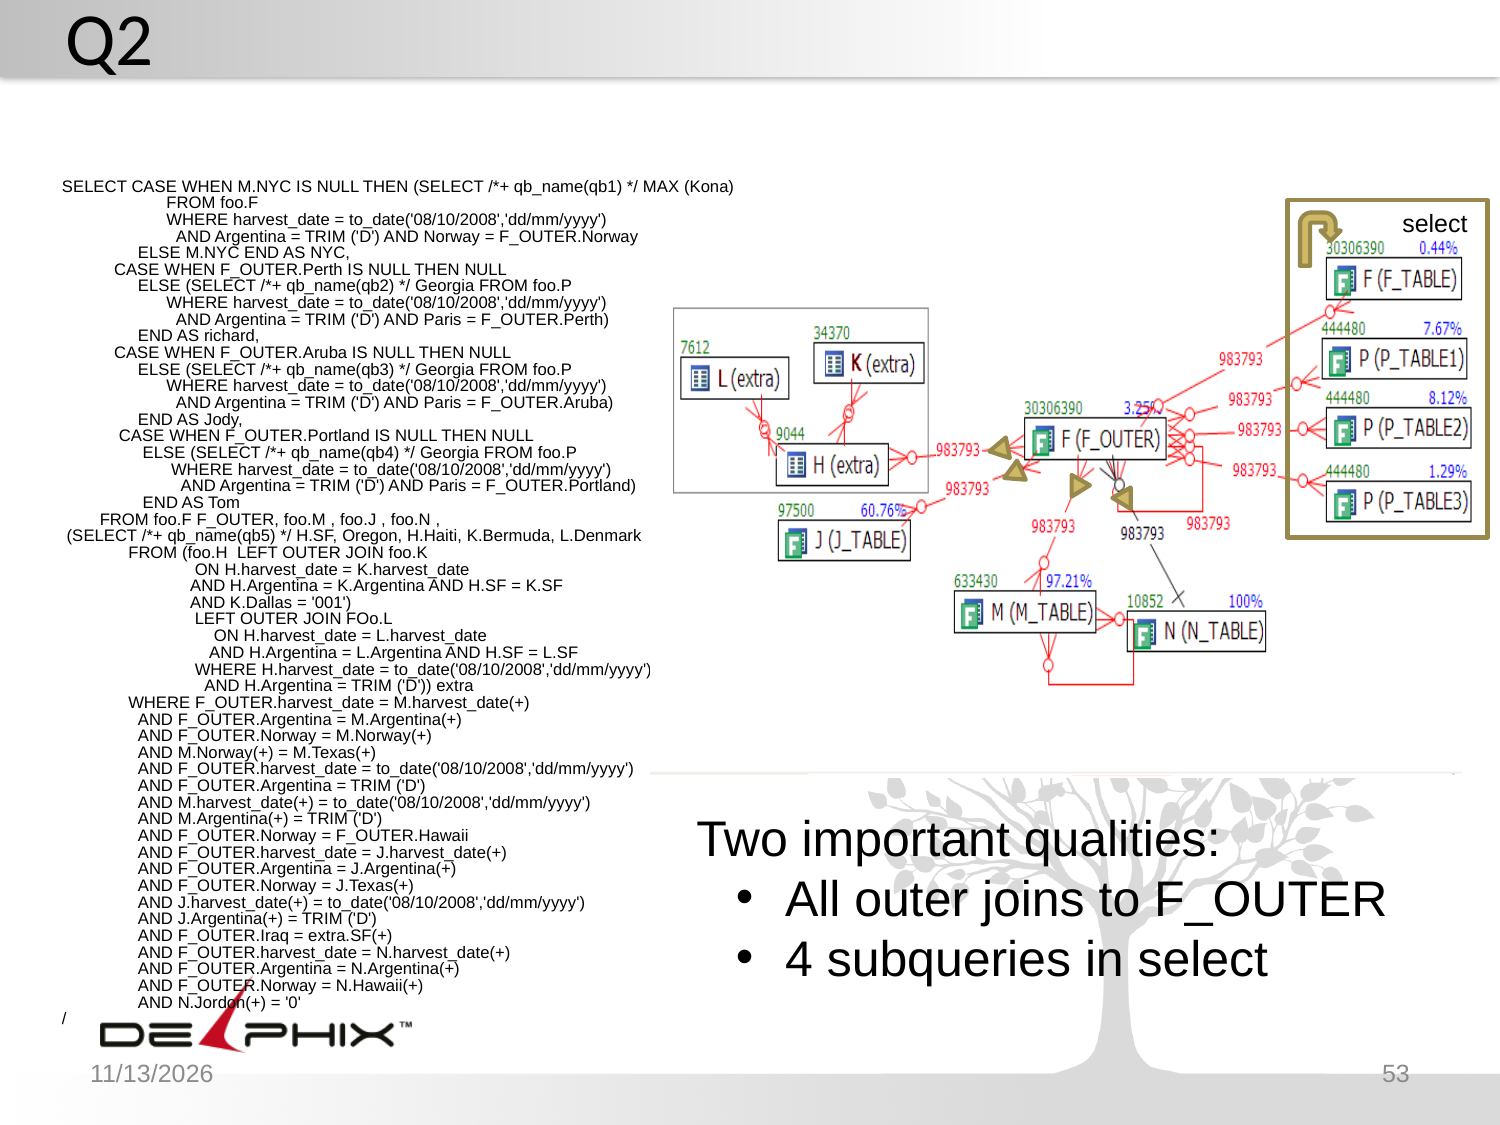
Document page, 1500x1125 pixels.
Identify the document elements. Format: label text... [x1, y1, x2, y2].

text_box [1297, 210, 1343, 235]
text_box [1486, 245, 1490, 540]
text_box [1285, 198, 1490, 235]
slide_number 53 [1074, 1042, 1425, 1103]
text_box Two important qualities: All outer joins to F_OUTER 4 subqueries in select [681, 799, 1451, 994]
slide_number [75, 1069, 425, 1103]
text_box select [1387, 200, 1500, 245]
text_box SELECT CASE WHEN M.NYC IS NULL THEN (SELECT /*+ qb_name(qb1) */ MAX (Kona) FROM foo.F WHERE harvest_date = to_date('08/10/2008','dd/mm/yyyy') AND Argentina = TRIM ('D') AND Norway = F_OUTER.Norway ELSE M.NYC END AS NYC, CASE WHEN F_OUTER.Perth IS NULL THEN NULL ELSE (SELECT /*+ qb_name(qb2) */ Georgia FROM foo.P WHERE harvest_date = to_date('08/10/2008','dd/mm/yyyy') AND Argentina = TRIM ('D') AND Paris = F_OUTER.Perth) END AS richard, CASE WHEN F_OUTER.Aruba IS NULL THEN NULL ELSE (SELECT /*+ qb_name(qb3) */ Georgia FROM foo.P WHERE harvest_date = to_date('08/10/2008','dd/mm/yyyy') AND Argentina = TRIM ('D') AND Paris = F_OUTER.Aruba) END AS Jody, CASE WHEN F_OUTER.Portland IS NULL THEN NULL ELSE (SELECT /*+ qb_name(qb4) */ Georgia FROM foo.P WHERE harvest_date = to_date('08/10/2008','dd/mm/yyyy') AND Argentina = TRIM ('D') AND Paris = F_OUTER.Portland) END AS Tom FROM foo.F F_OUTER, foo.M , foo.J , foo.N , (SELECT /*+ qb_name(qb5) */ H.SF, Oregon, H.Haiti, K.Bermuda, L.Denmark FROM (foo.H LEFT OUTER JOIN foo.K ON H.harvest_date = K.harvest_date AND H.Argentina = K.Argentina AND H.SF = K.SF AND K.Dallas = '001') LEFT OUTER JOIN FOo.L ON H.harvest_date = L.harvest_date AND H.Argentina = L.Argentina AND H.SF = L.SF WHERE H.harvest_date = to_date('08/10/2008','dd/mm/yyyy') AND H.Argentina = TRIM ('D')) extra WHERE F_OUTER.harvest_date = M.harvest_date(+) AND F_OUTER.Argentina = M.Argentina(+) AND F_OUTER.Norway = M.Norway(+) AND M.Norway(+) = M.Texas(+) AND F_OUTER.harvest_date = to_date('08/10/2008','dd/mm/yyyy') AND F_OUTER.Argentina = TRIM ('D') AND M.harvest_date(+) = to_date('08/10/2008','dd/mm/yyyy') AND M.Argentina(+) = TRIM ('D') AND F_OUTER.Norway = F_OUTER.Hawaii AND F_OUTER.harvest_date = J.harvest_date(+) AND F_OUTER.Argentina = J.Argentina(+) AND F_OUTER.Norway = J.Texas(+) AND J.harvest_date(+) = to_date('08/10/2008','dd/mm/yyyy') AND J.Argentina(+) = TRIM ('D') AND F_OUTER.Iraq = extra.SF(+) AND F_OUTER.harvest_date = N.harvest_date(+) AND F_OUTER.Argentina = N.Argentina(+) AND F_OUTER.Norway = N.Hawaii(+) AND N.Jordon(+) = '0' / [47, 171, 1128, 1069]
picture [0, 237, 1500, 1125]
title Q2 [50, 0, 1438, 110]
